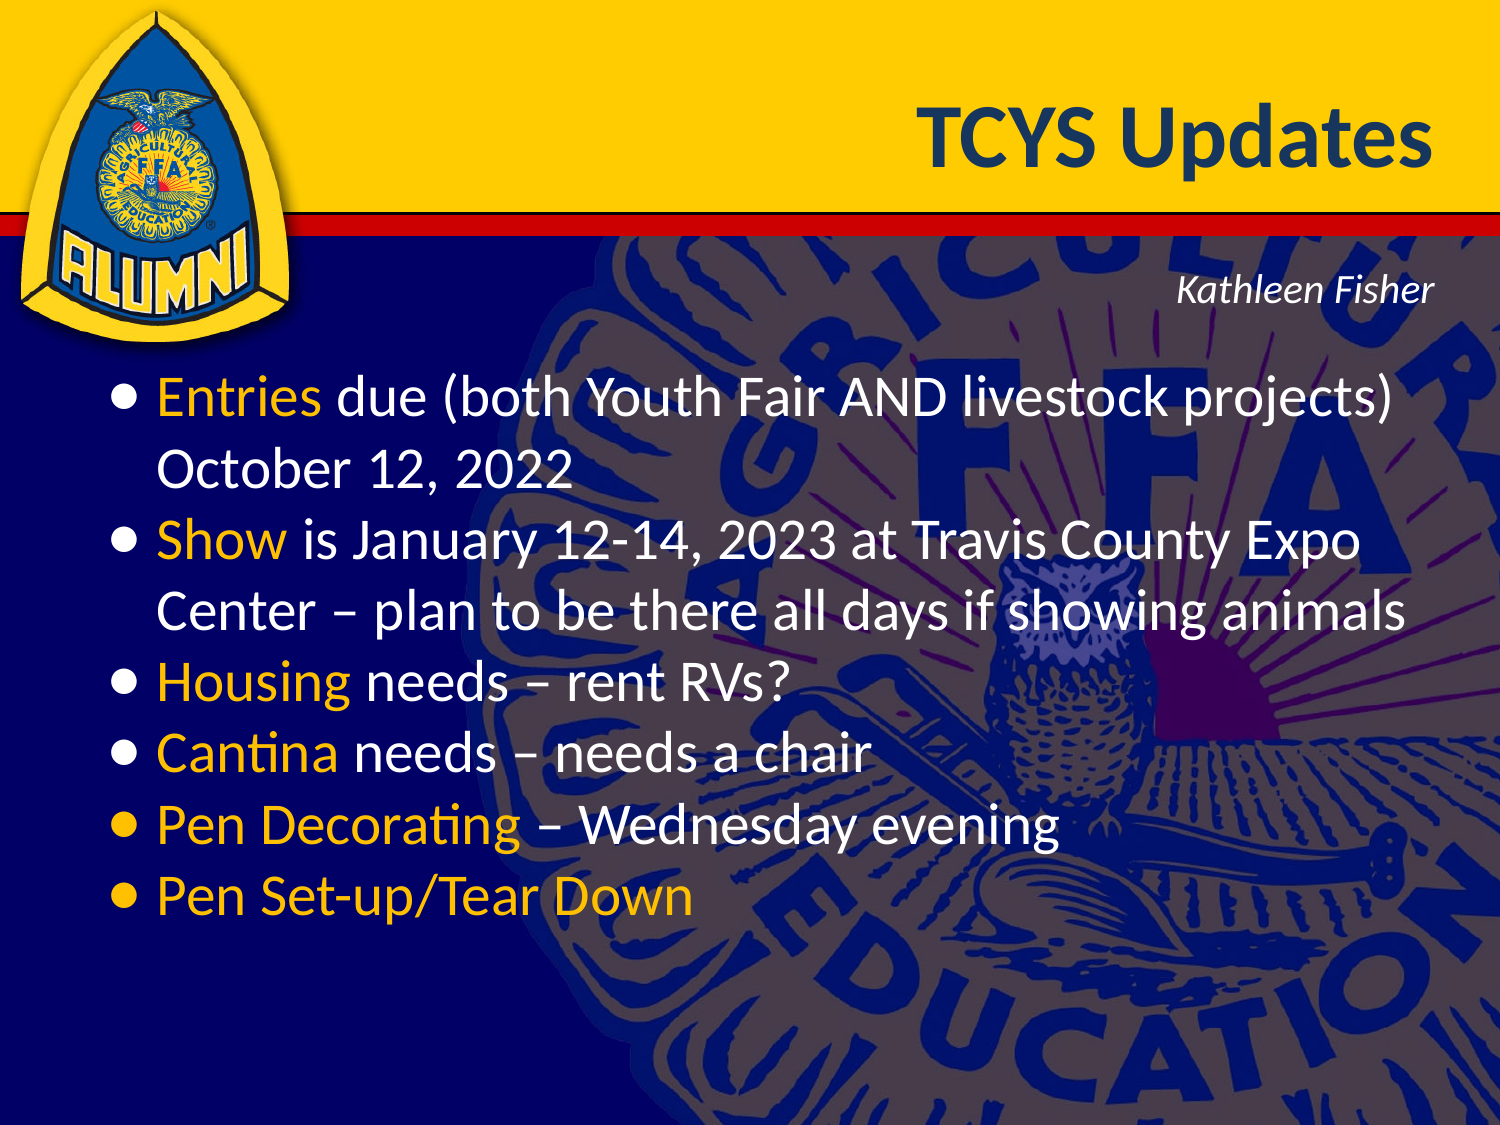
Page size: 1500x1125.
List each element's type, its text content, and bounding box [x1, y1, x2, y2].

title TCYS Updates [99, 37, 1450, 225]
text_box Kathleen Fisher [957, 247, 1450, 328]
list Entries due (both Youth Fair AND livestock projects) October 12, 2022 Show is January 12-14, 2023 at Travis County Expo Center – plan to be there all days if showing animals Housing needs – rent RVs? Cantina needs – needs a chair Pen Decorating – Wednesday evening Pen Set-up/Tear Down [75, 350, 1450, 1005]
picture [0, 0, 1500, 1125]
